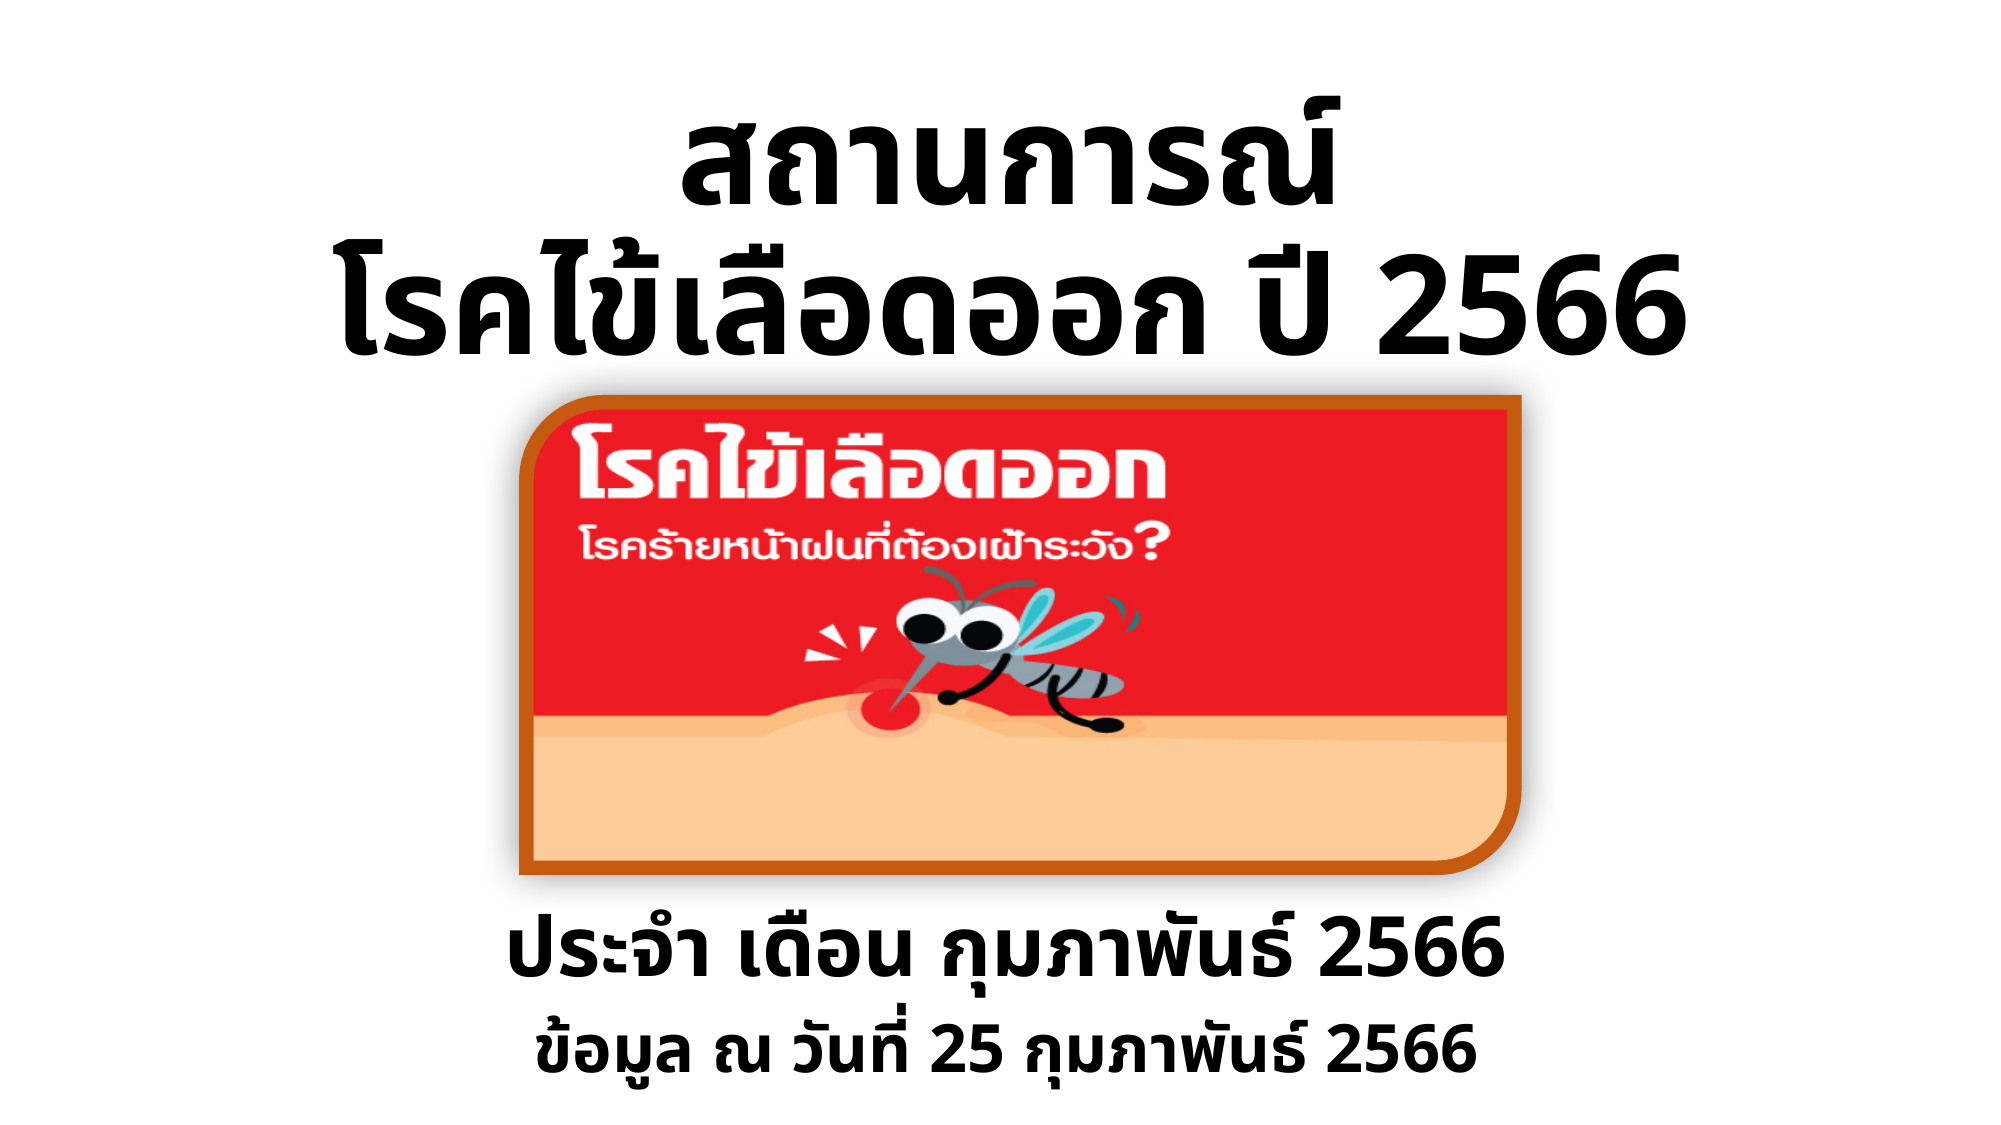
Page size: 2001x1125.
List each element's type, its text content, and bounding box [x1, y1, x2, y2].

picture [526, 401, 1515, 869]
title สถานการณ์ โรคไข้เลือดออก ปี 2566 [260, 0, 1761, 392]
subtitle ประจำ เดือน กุมภาพันธ์ 2566 ข้อมูล ณ วันที่ 25 กุมภาพันธ์ 2566 [35, 896, 1977, 1106]
